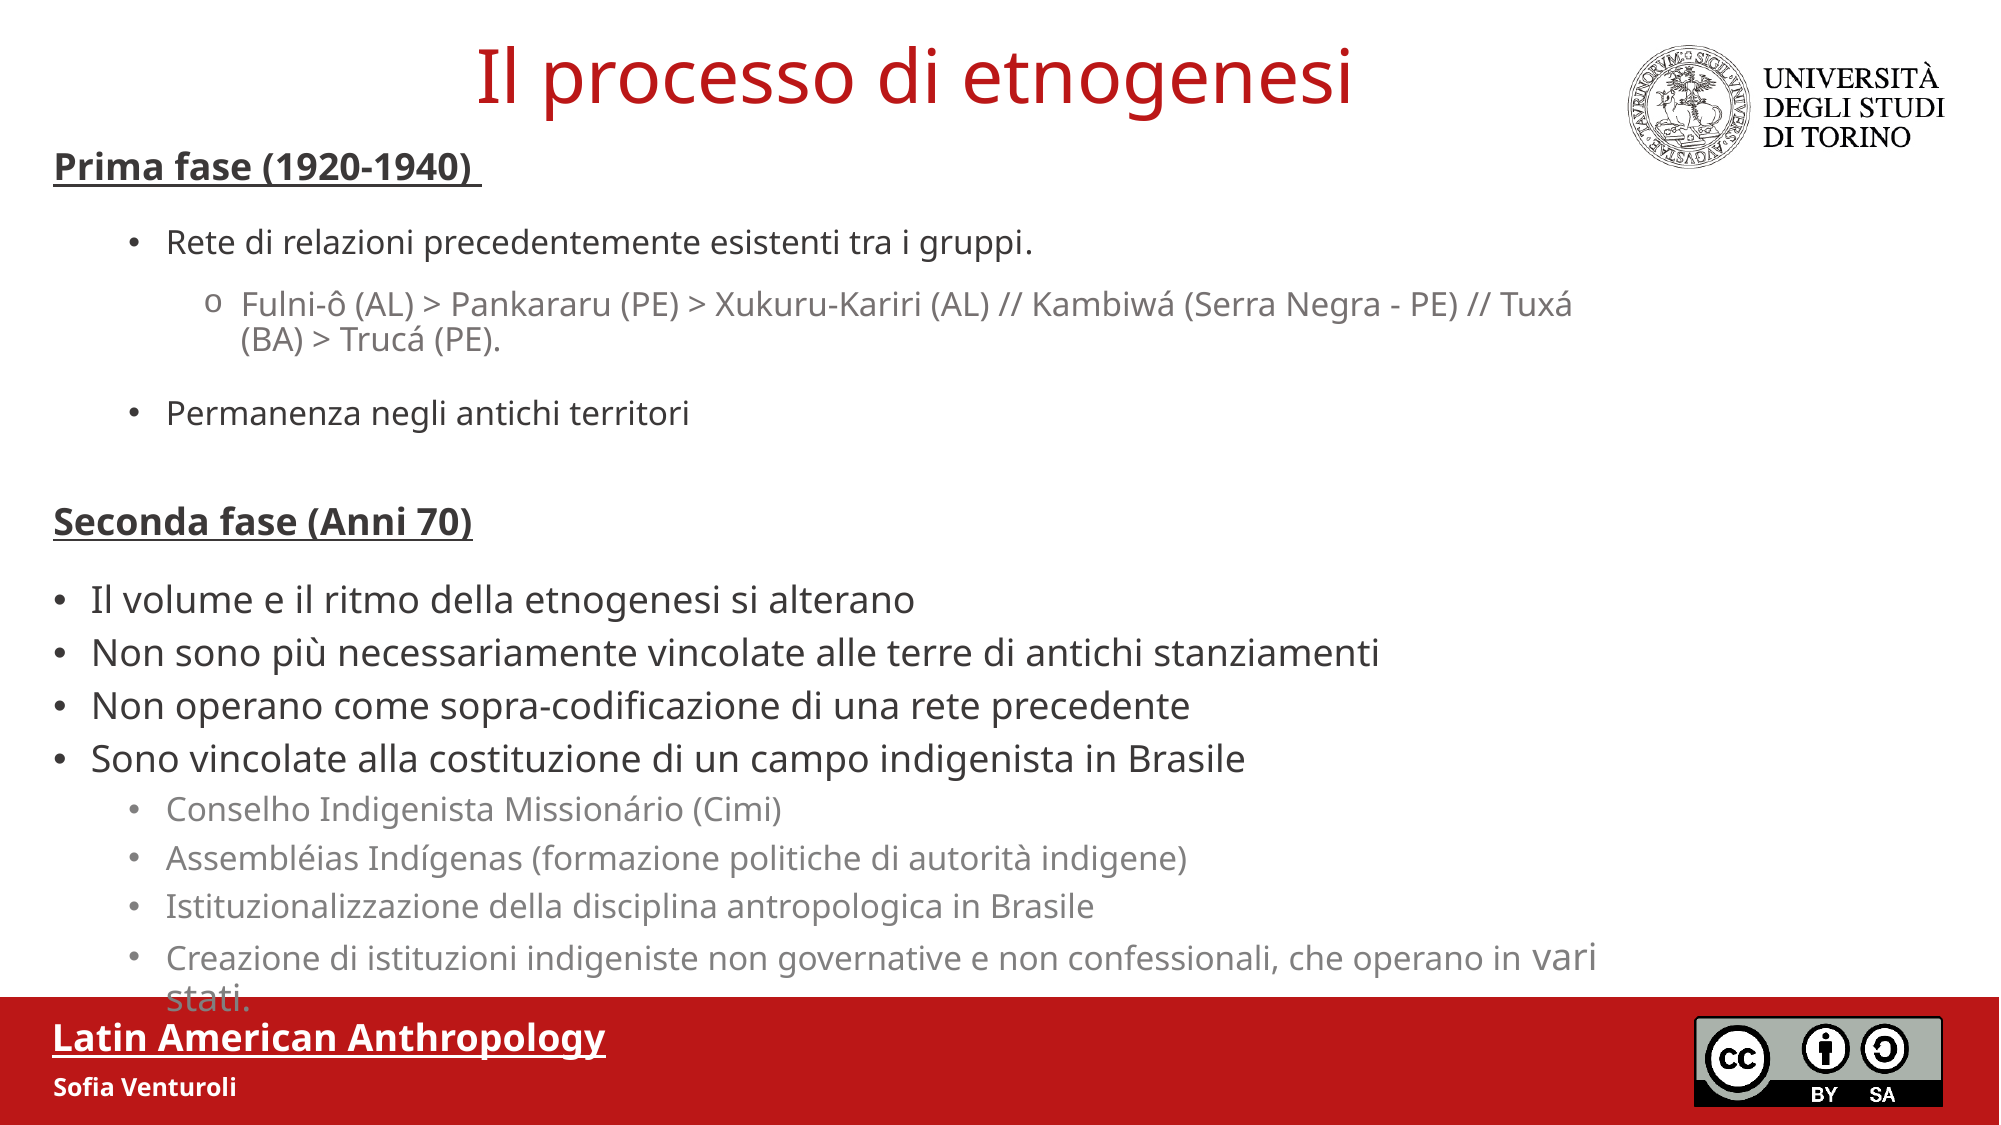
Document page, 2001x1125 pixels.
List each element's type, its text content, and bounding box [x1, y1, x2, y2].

text_box Il processo di etnogenesi [461, 20, 1589, 126]
text_box Prima fase (1920-1940) Rete di relazioni precedentemente esistenti tra i gruppi. Fulni-ô (AL) > Pankararu (PE) > Xukuru-Kariri (AL) // Kambiwá (Serra Negra - PE) // Tuxá (BA) > Trucá (PE). Permanenza negli antichi territori Seconda fase (Anni 70) Il volume e il ritmo della etnogenesi si alterano Non sono più necessariamente vincolate alle terre di antichi stanziamenti Non operano come sopra-codificazione di una rete precedente Sono vincolate alla costituzione di un campo indigenista in Brasile Conselho Indigenista Missionário (Cimi) Assembléias Indígenas (formazione politiche di autorità indigene) Istituzionalizzazione della disciplina antropologica in Brasile Creazione di istituzioni indigeniste non governative e non confessionali, che operano in vari stati. [38, 141, 1661, 994]
text_box Sofia Venturoli [38, 1068, 2000, 1123]
text_box Latin American Anthropology [37, 1012, 2000, 1068]
picture [1605, 22, 1964, 193]
picture [1694, 1016, 1943, 1107]
